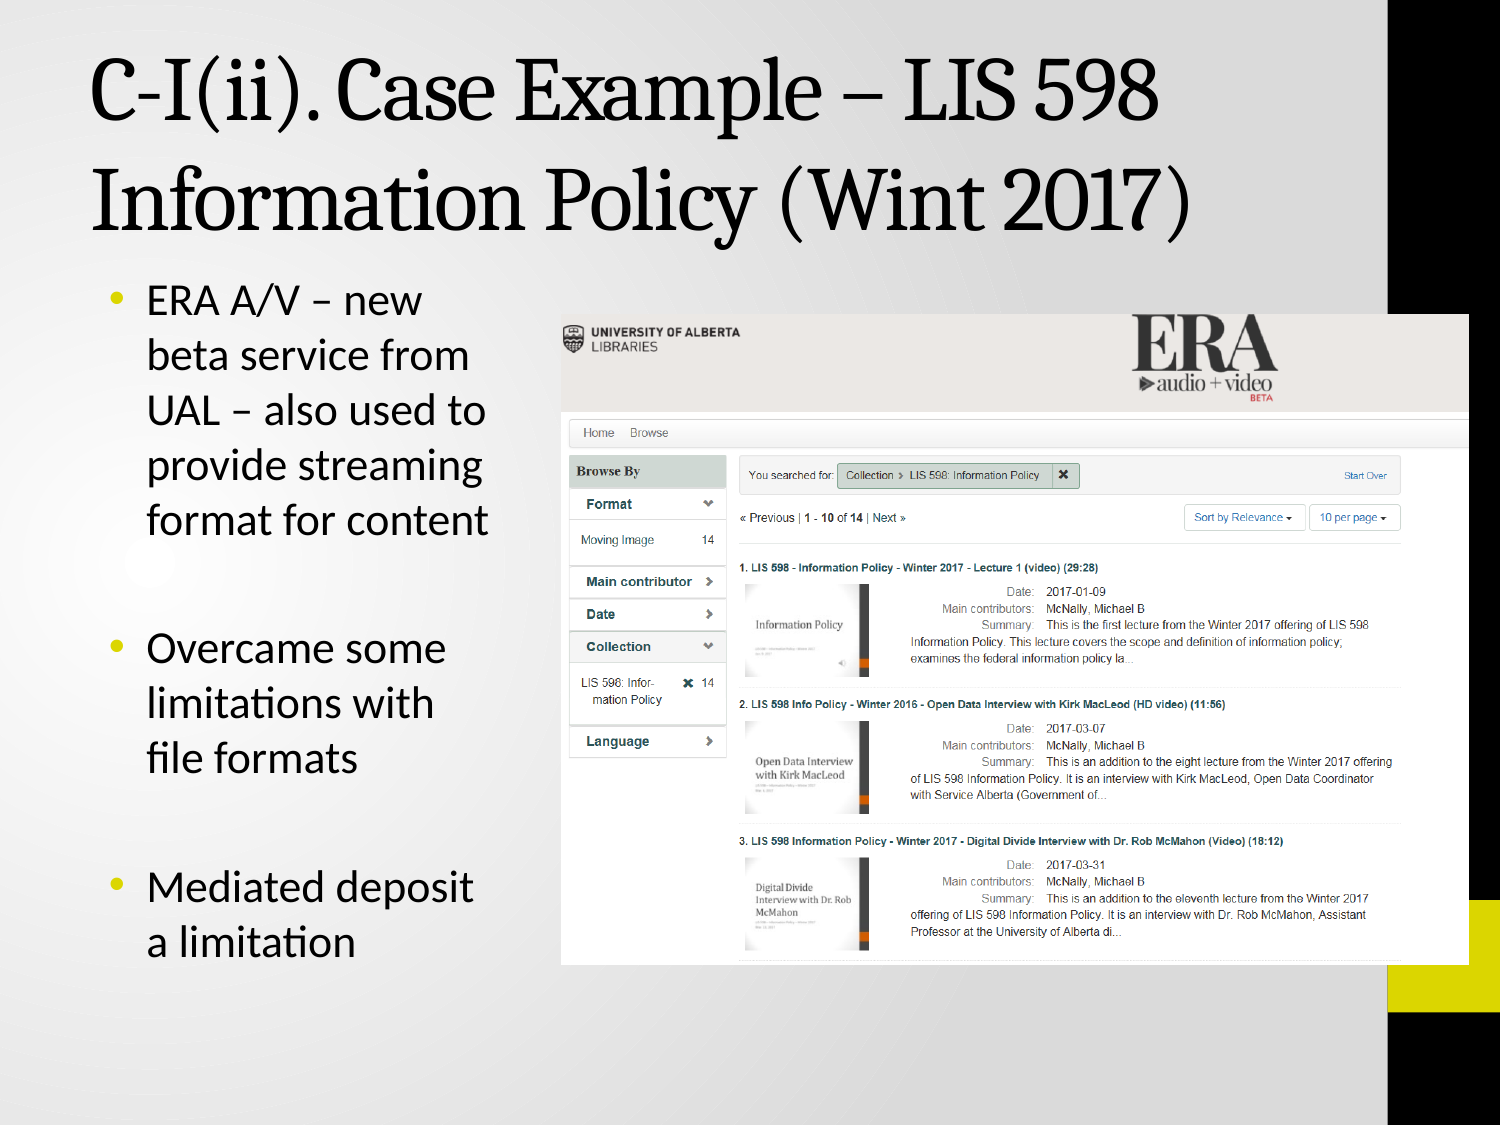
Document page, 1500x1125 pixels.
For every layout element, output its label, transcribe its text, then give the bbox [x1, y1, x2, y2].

list ERA A/V – new beta service from UAL – also used to provide streaming format for content Overcame some limitations with file formats Mediated deposit a limitation [75, 262, 514, 1050]
picture [560, 313, 1470, 965]
title C-I(ii). Case Example – LIS 598 Information Policy (Wint 2017) [75, 45, 1325, 233]
